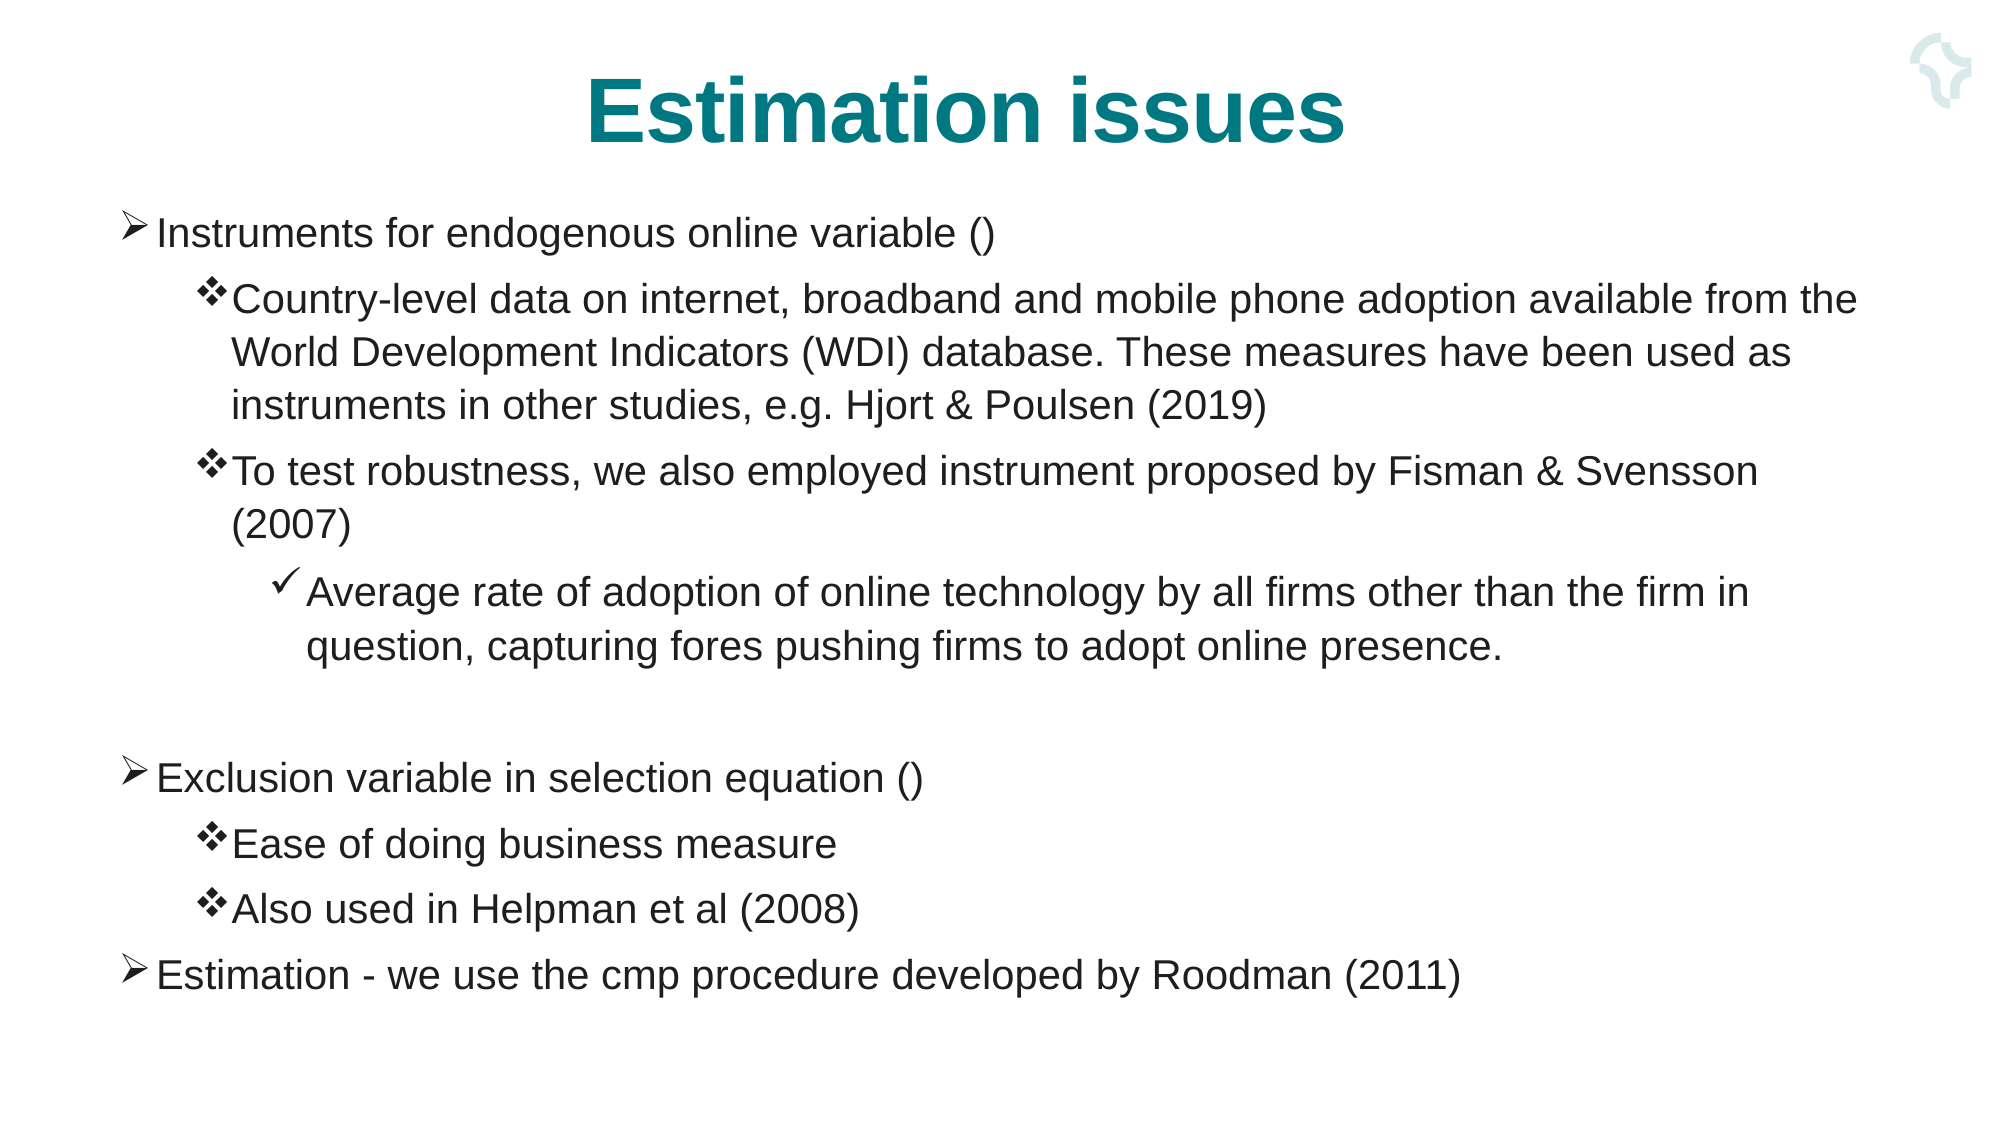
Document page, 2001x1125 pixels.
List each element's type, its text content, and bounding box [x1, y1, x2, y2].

title Estimation issues [585, 56, 1415, 219]
